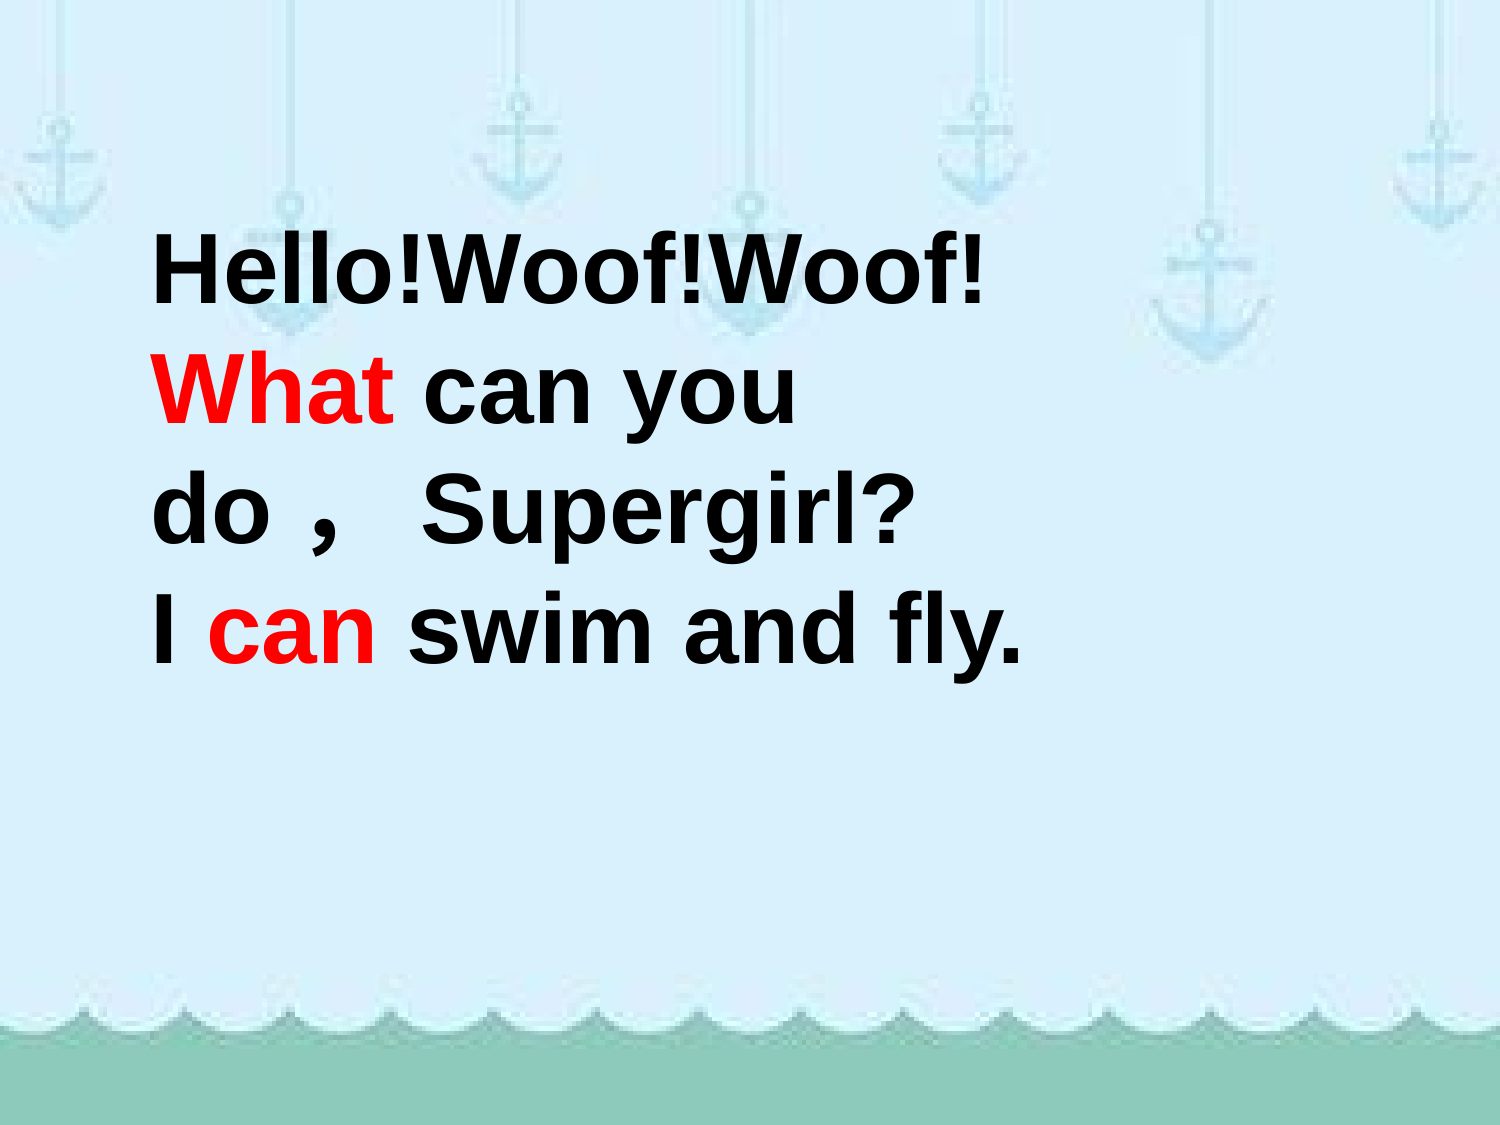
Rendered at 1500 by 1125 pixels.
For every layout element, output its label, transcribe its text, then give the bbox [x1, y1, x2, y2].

picture [0, 0, 1500, 1125]
list Hello!Woof!Woof! What can you do，Supergirl? I can swim and fly. [135, 196, 1447, 972]
